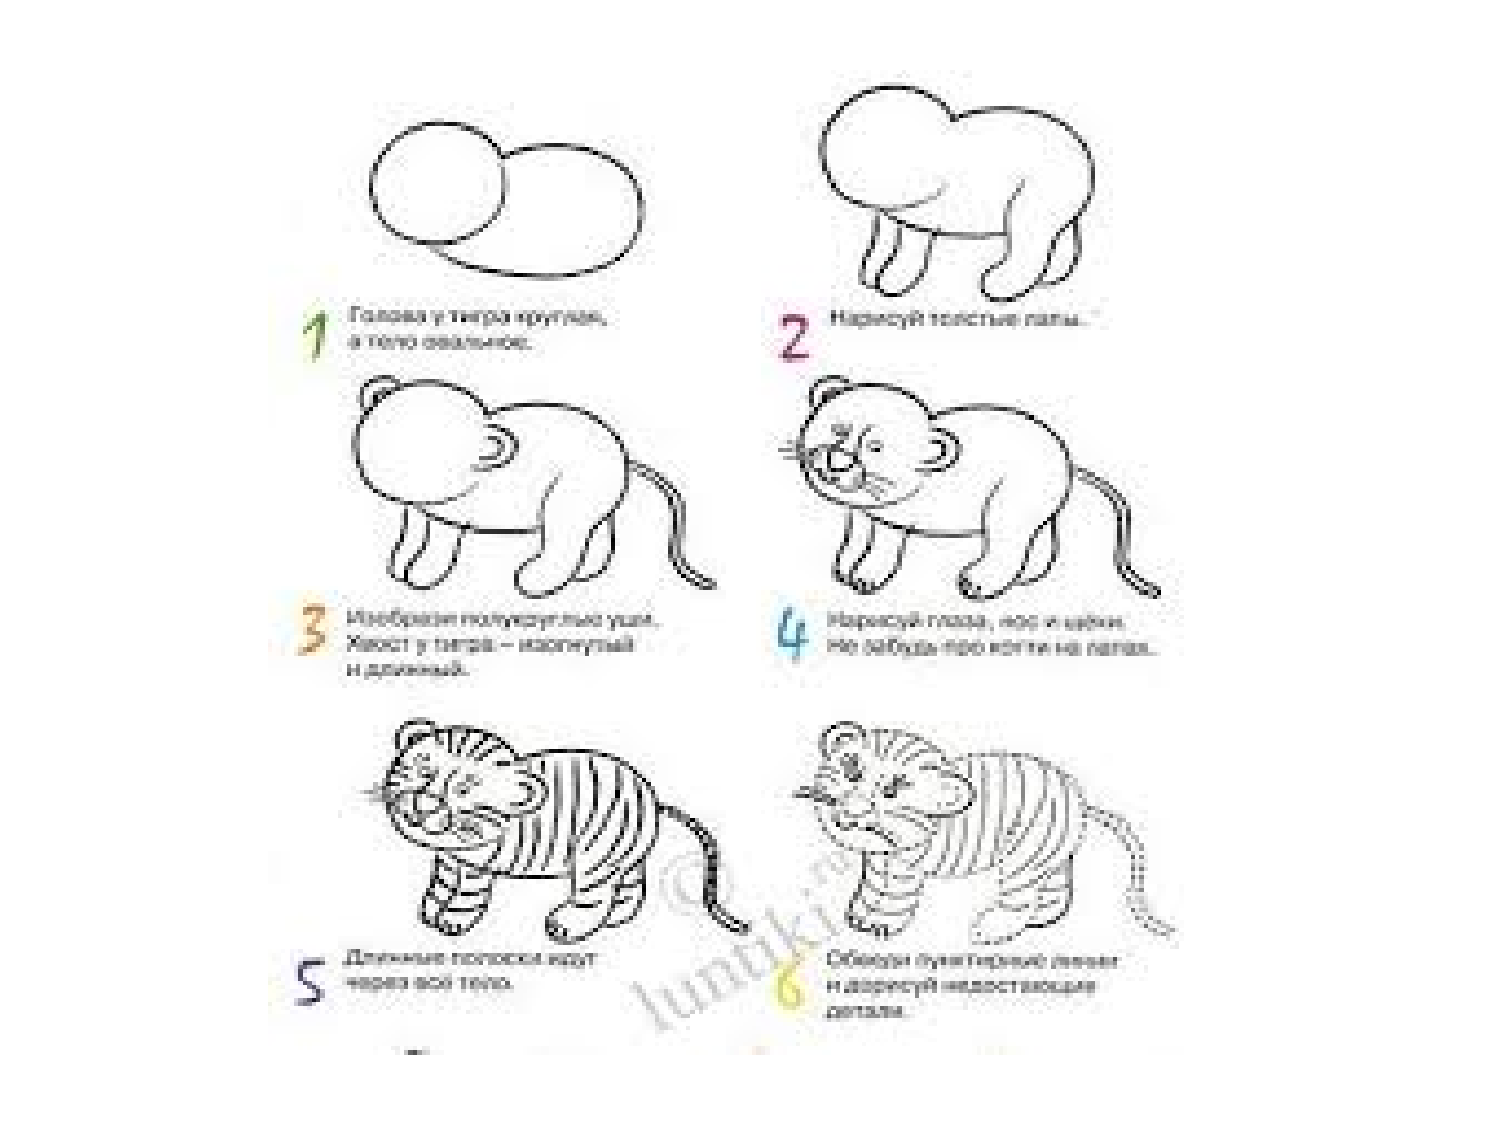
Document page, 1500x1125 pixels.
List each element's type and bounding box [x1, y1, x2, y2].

list [268, 70, 1184, 1055]
